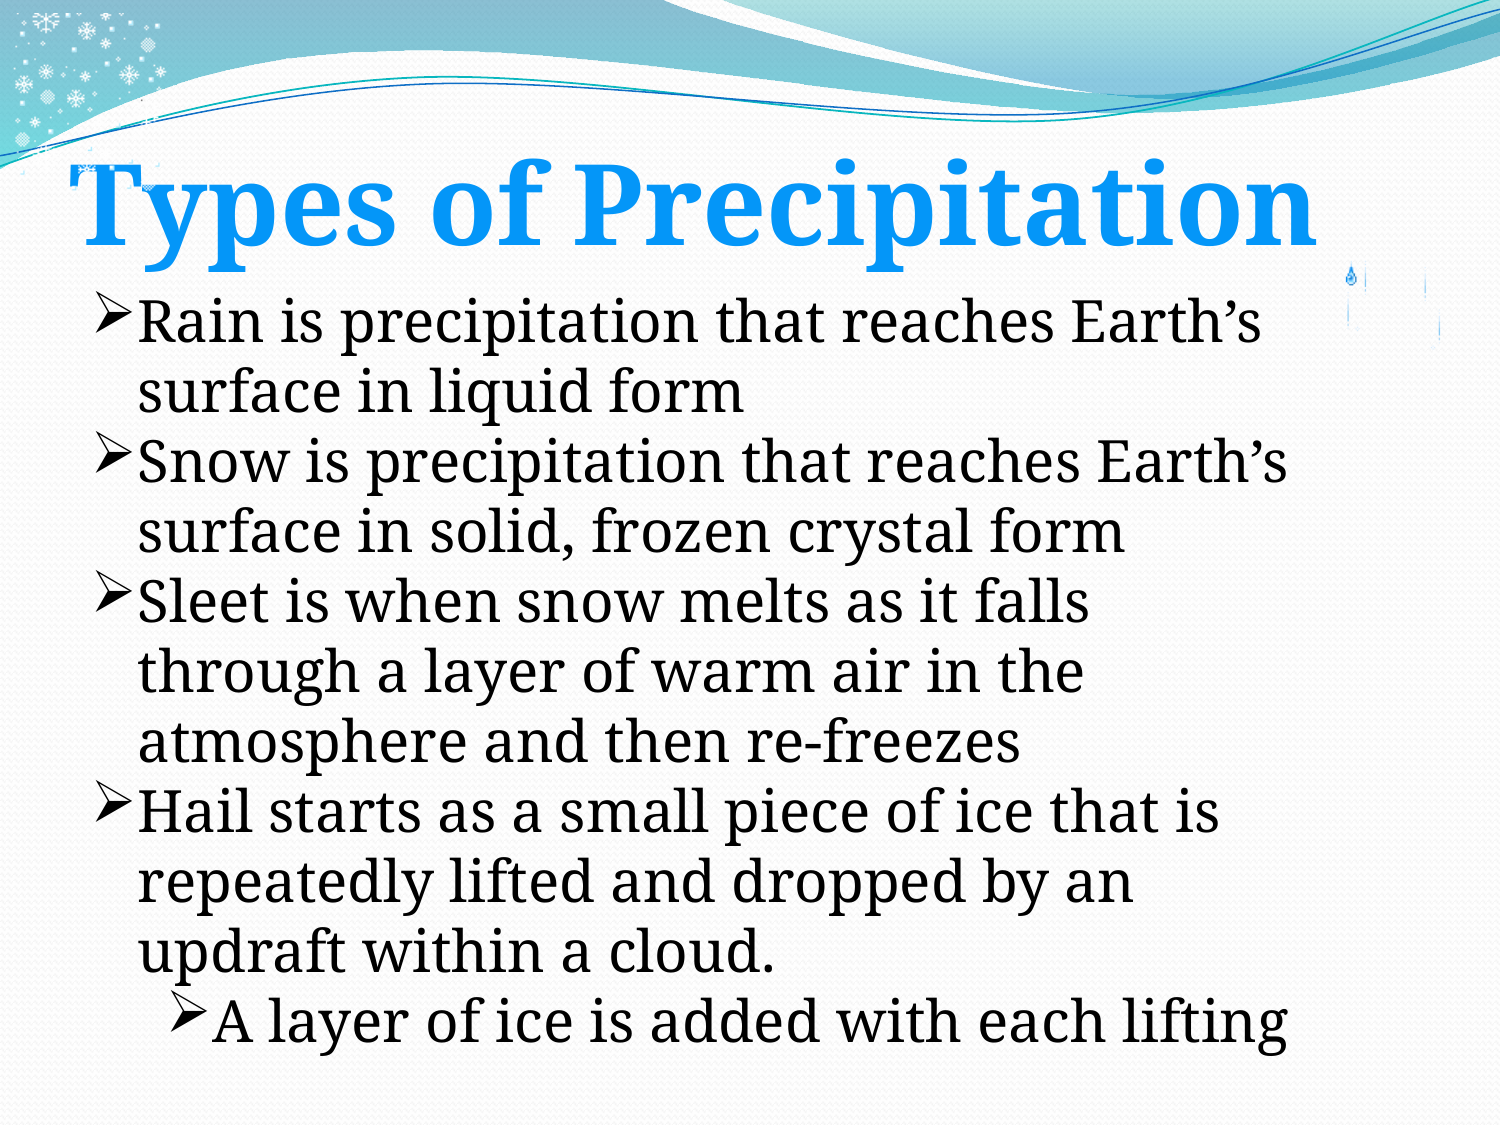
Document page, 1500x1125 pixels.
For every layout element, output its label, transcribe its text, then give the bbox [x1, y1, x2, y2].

picture [11, 13, 169, 202]
text_box Types of Precipitation [54, 125, 1336, 276]
picture [1335, 253, 1454, 450]
text_box Rain is precipitation that reaches Earth’s surface in liquid form Snow is precipitation that reaches Earth’s surface in solid, frozen crystal form Sleet is when snow melts as it falls through a layer of warm air in the atmosphere and then re-freezes Hail starts as a small piece of ice that is repeatedly lifted and dropped by an updraft within a cloud. A layer of ice is added with each lifting [76, 276, 1314, 1062]
